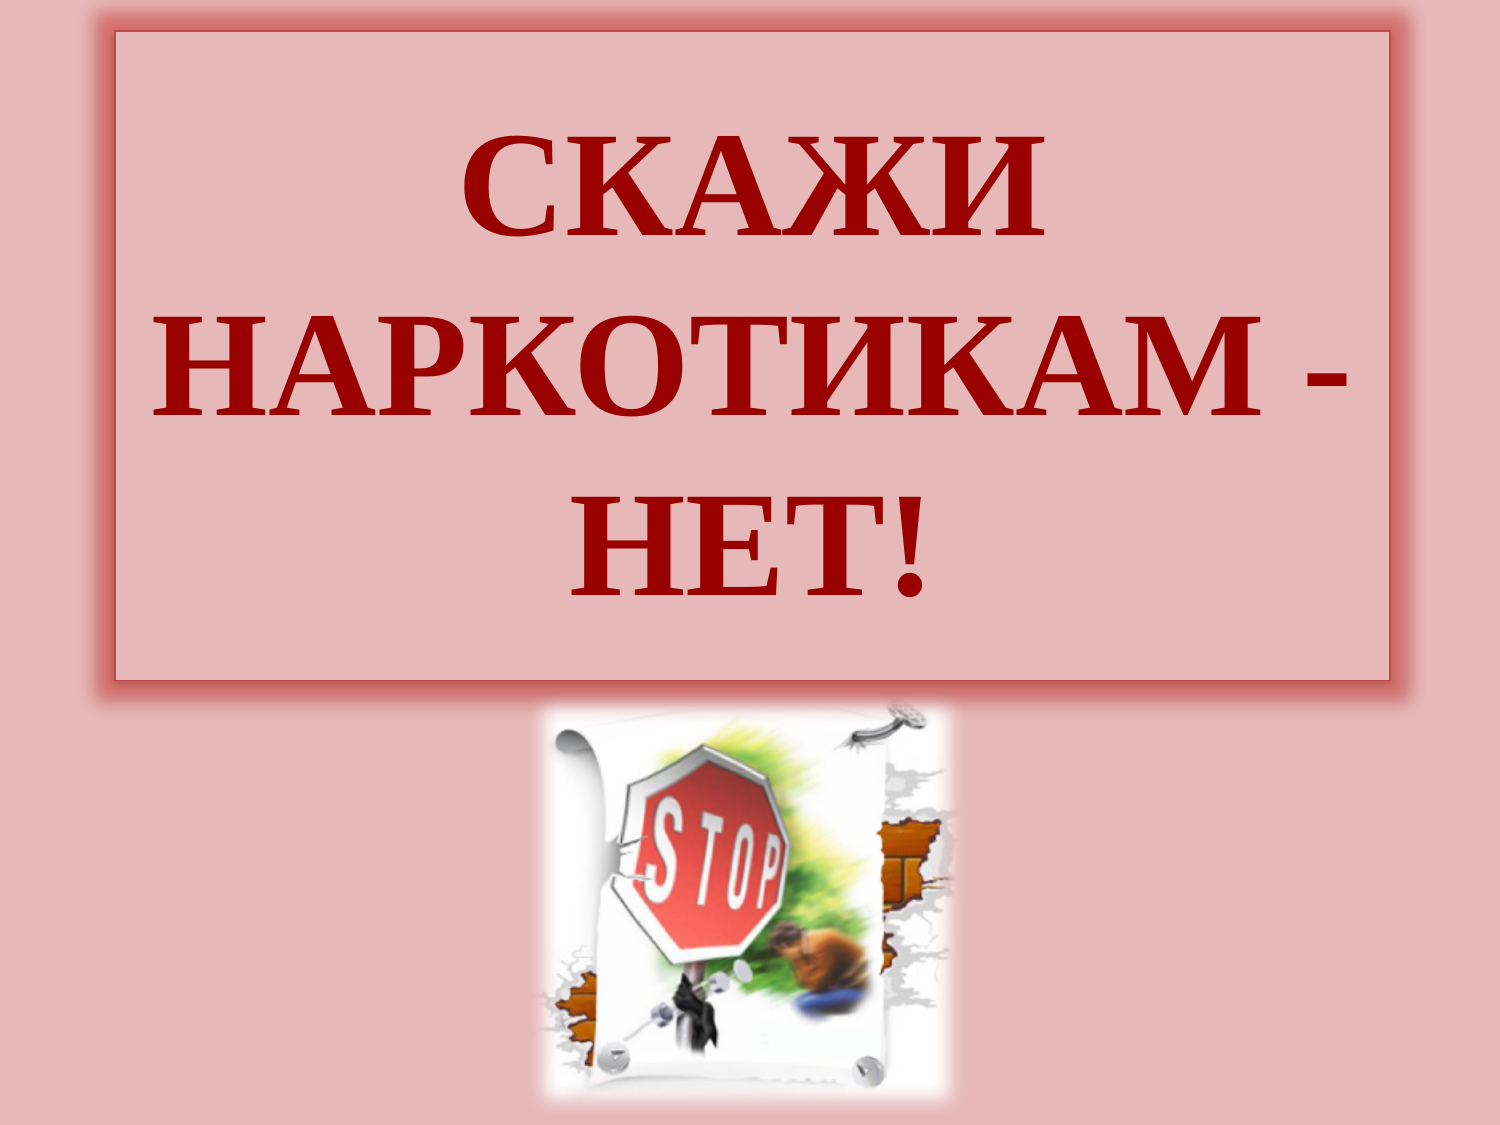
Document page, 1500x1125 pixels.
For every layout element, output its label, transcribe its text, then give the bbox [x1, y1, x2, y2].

text_box СКАЖИ НАРКОТИКАМ - НЕТ! [114, 30, 1391, 681]
picture [525, 690, 968, 1118]
